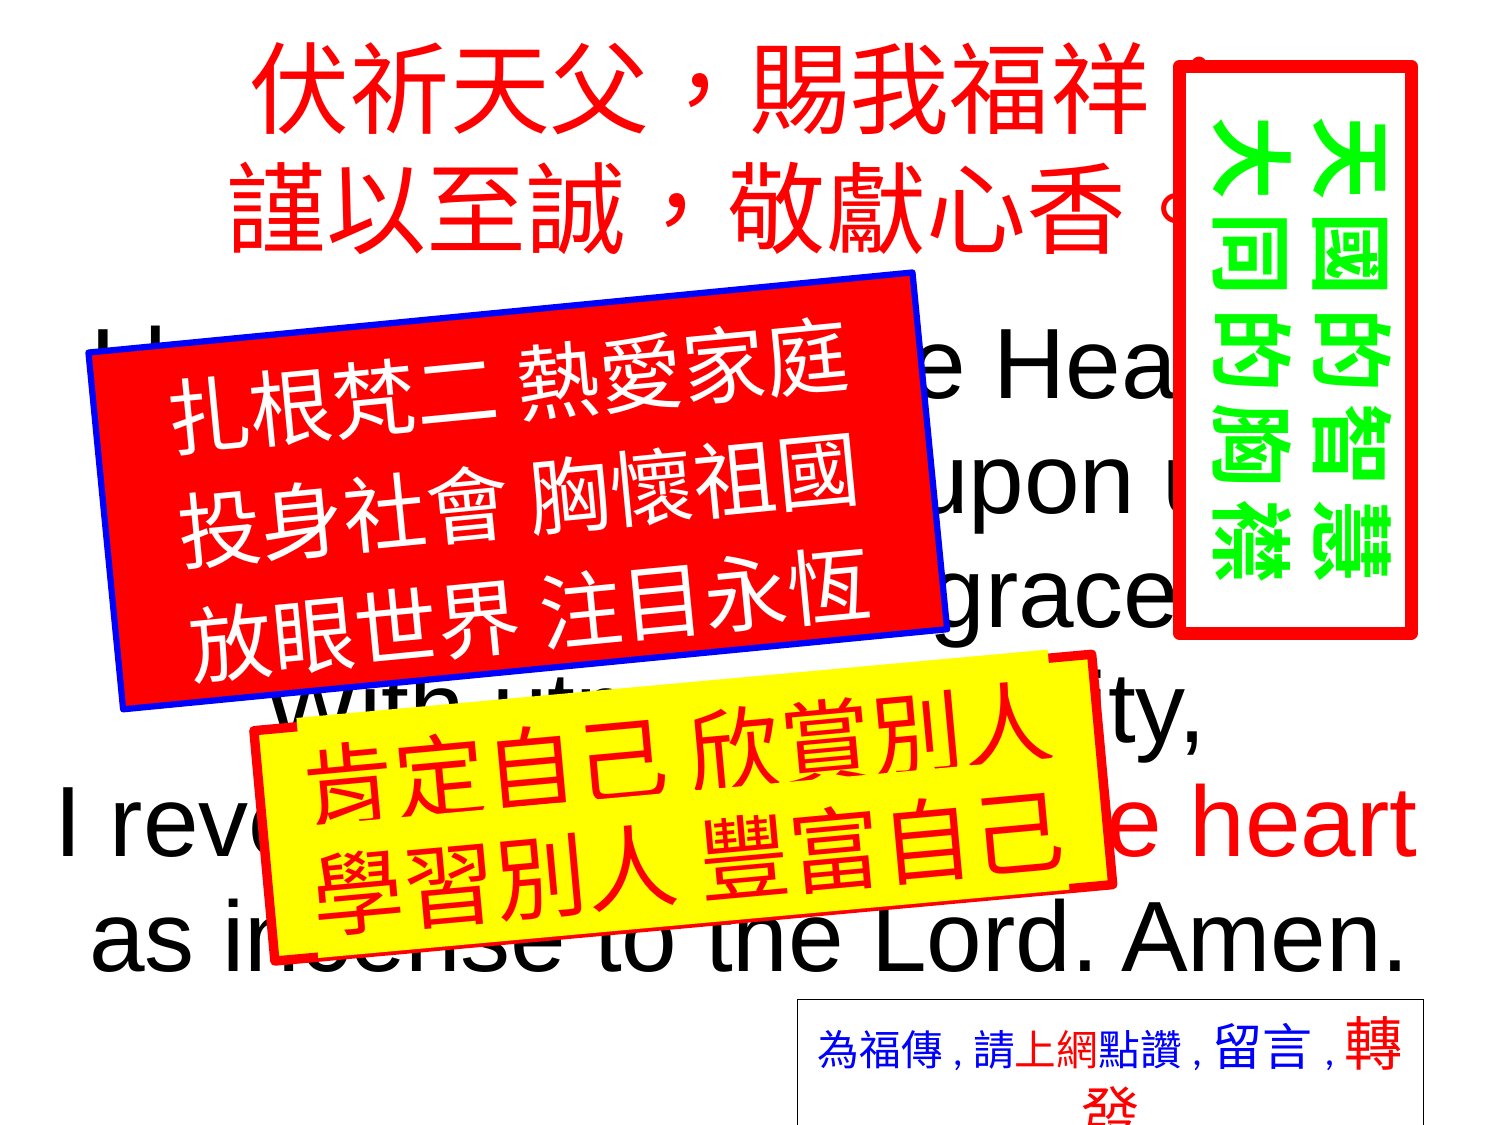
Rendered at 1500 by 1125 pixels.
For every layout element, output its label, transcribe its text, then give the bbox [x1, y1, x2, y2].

text_box 肯定自己 欣賞別人 學習別人 豐富自己 [253, 654, 1113, 962]
text_box 扎根梵二 熱愛家庭 投身社會 胸懷祖國 放眼世界 注目永恆 [88, 272, 948, 710]
text_box 天國的智慧 大同的胸襟 [1179, 66, 1412, 634]
text_box 為福傳,請上網點讚,留言,轉發 [797, 999, 1424, 1125]
subtitle 伏祈天父，賜我福祥； 謹以至誠，敬獻心香。亞孟 I humbly pray to the Heavenly Father, bestow upon us blessings and grace; With utmost sincerity, I reverently offer my pure heart as incense to the Lord. Amen. [0, 19, 1500, 1106]
